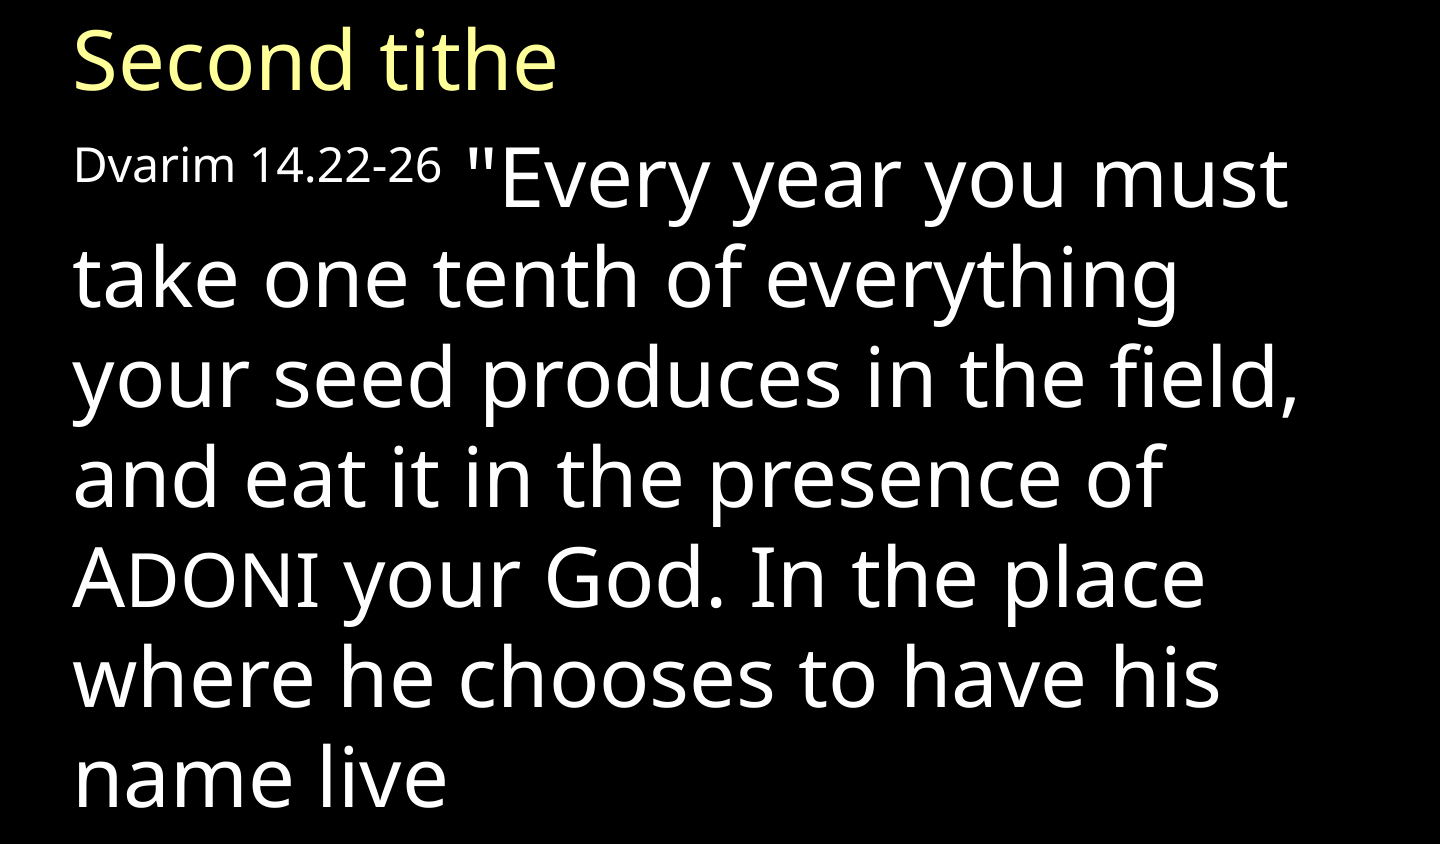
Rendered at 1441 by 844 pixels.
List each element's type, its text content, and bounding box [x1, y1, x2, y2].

subtitle Second tithe Dvarim 14.22-26 "Every year you must take one tenth of everything your seed produces in the field, and eat it in the presence of ADONI your God. In the place where he chooses to have his name live [57, 0, 1396, 844]
